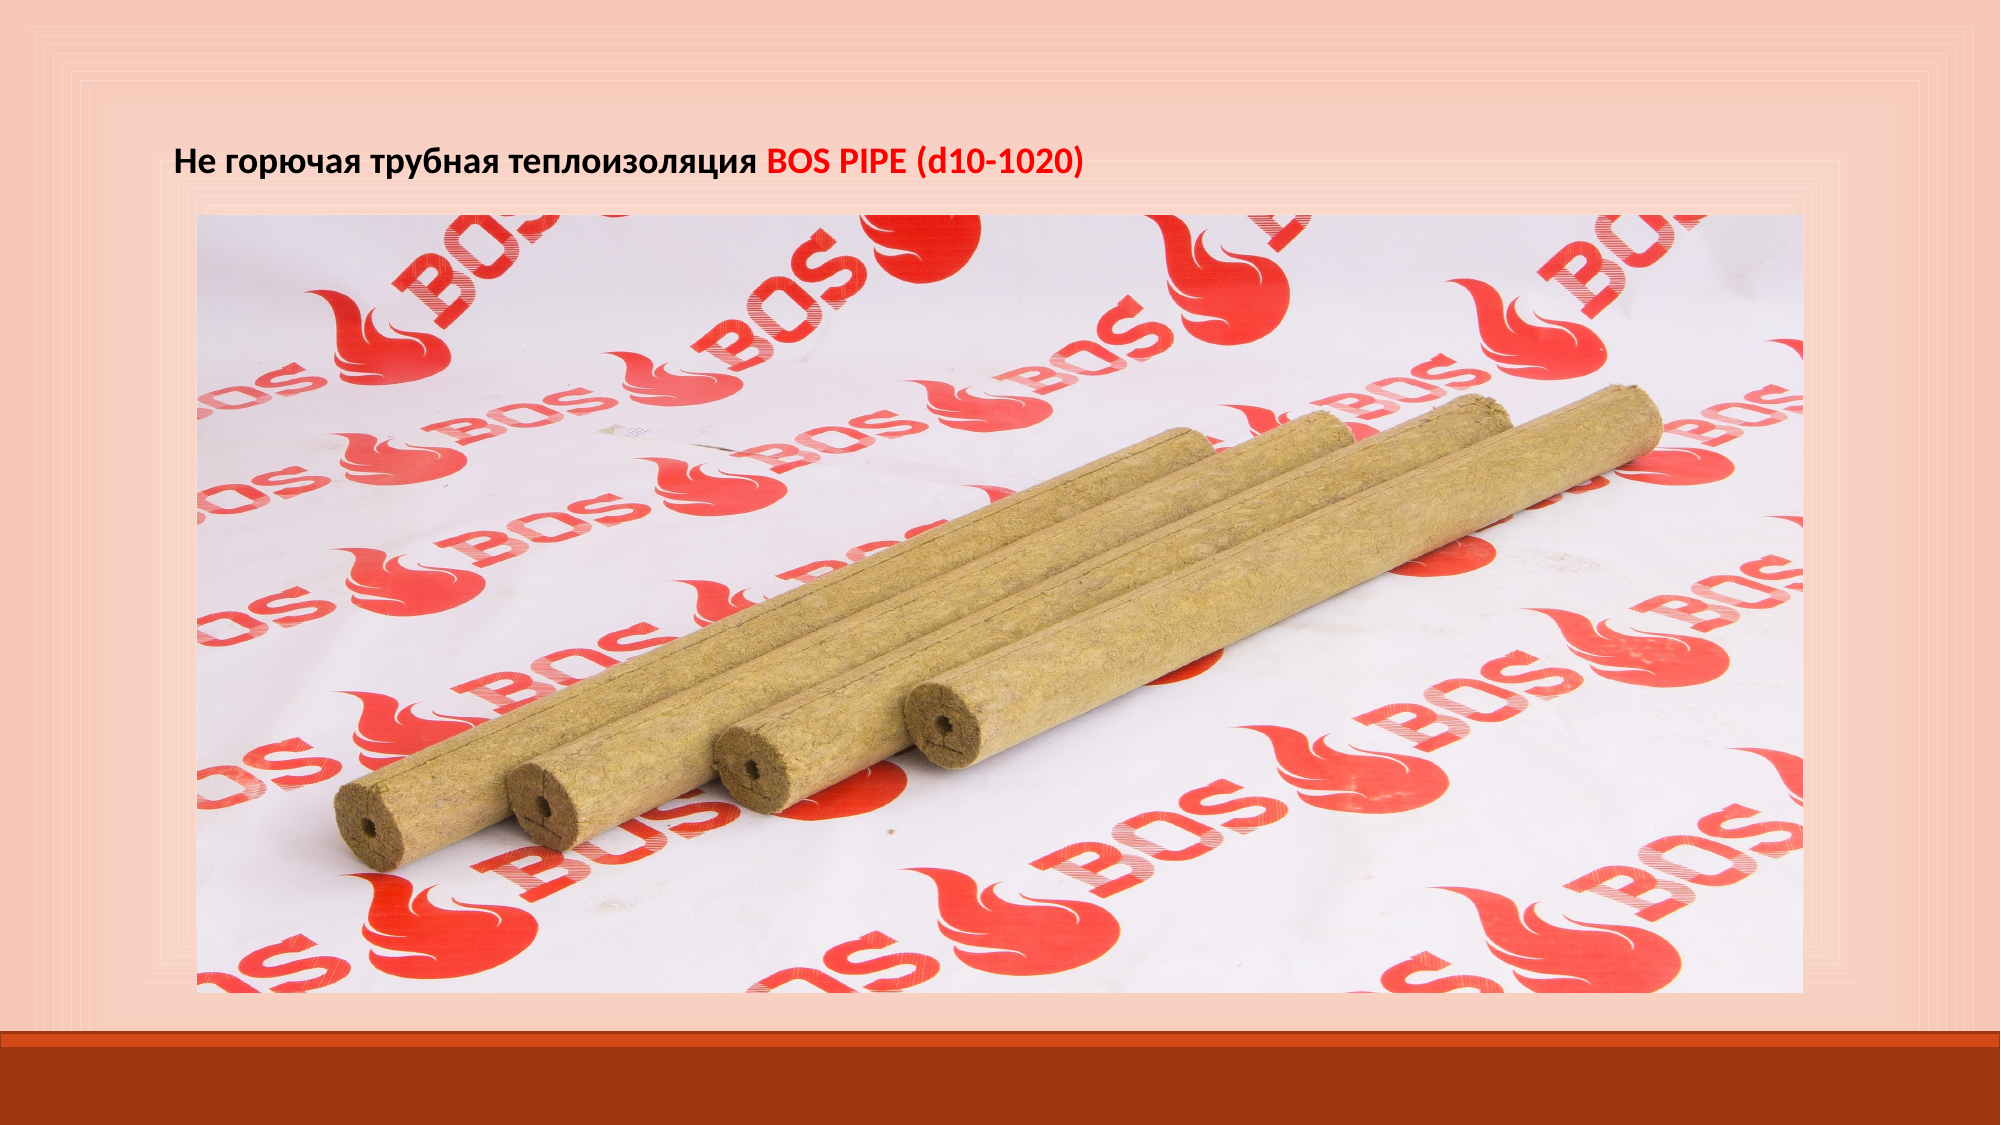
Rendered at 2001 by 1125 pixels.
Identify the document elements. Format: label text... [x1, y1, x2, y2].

text_box [0, 1049, 2000, 1125]
text_box [0, 1031, 2000, 1049]
picture [197, 214, 1803, 993]
text_box Не горючая трубная теплоизоляция BOS PIPE (d10-1020) [159, 128, 1865, 188]
